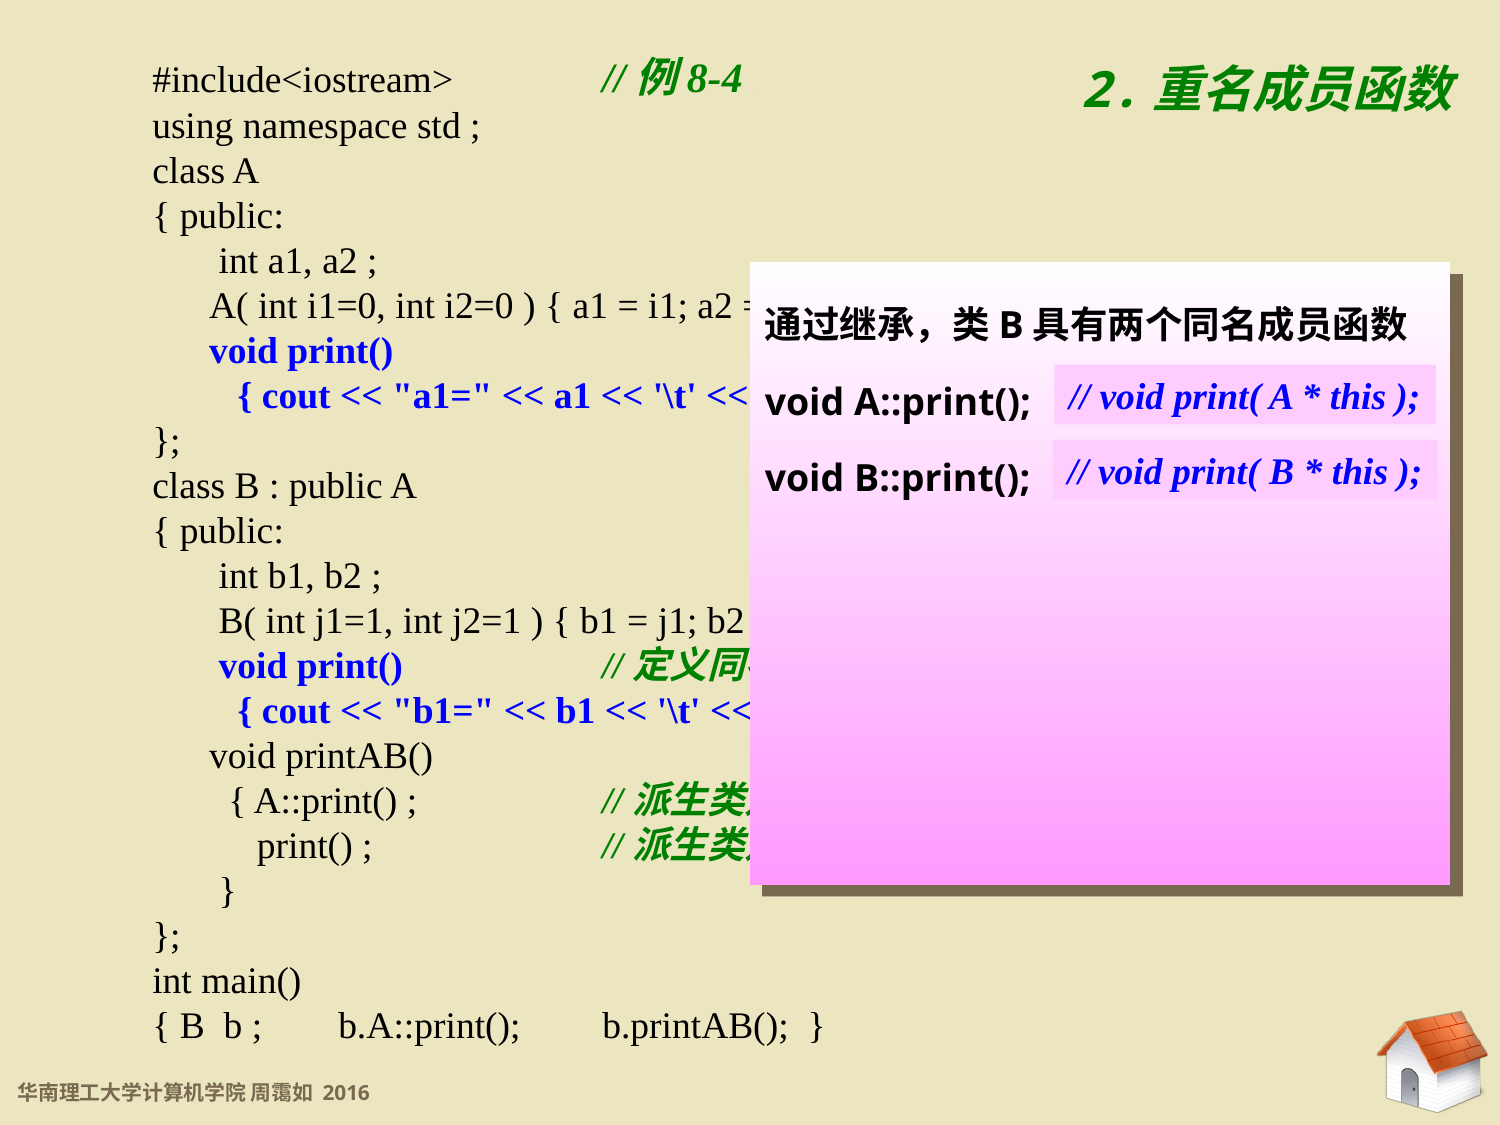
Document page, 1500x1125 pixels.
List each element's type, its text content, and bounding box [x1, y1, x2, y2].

title 8.2.2 重名成员 [137, 87, 1375, 275]
text_box 2.重名成员函数 [1065, 49, 1468, 125]
text_box // void print( A * this ); [1054, 364, 1436, 425]
text_box #include<iostream> //例8-4 using namespace std ; class A { public: int a1, a2 ; A( int i1=0, int i2=0 ) { a1 = i1; a2 = i2; } void print() { cout << "a1=" << a1 << '\t' << "a2=" << a2 << endl ; } }; class B : public A { public: int b1, b2 ; B( int j1=1, int j2=1 ) { b1 = j1; b2 = j2; } void print() //定义同名函数 { cout << "b1=" << b1 << '\t' << "b2=" << b2 << endl ; } void printAB() { A::print() ; //派生类对象调用基类版本同名成员函数 print() ; //派生类对象调用自身的成员函数 } }; int main() { B b ; b.A::print(); b.printAB(); } [137, 275, 1300, 1054]
text_box #include<iostream> //例8-4 using namespace std ; class A { public: int a1, a2 ; A( int i1=0, int i2=0 ) { a1 = i1; a2 = i2; } void print() { cout << "a1=" << a1 << '\t' << "a2=" << a2 << endl ; } }; class B : public A { public: int b1, b2 ; B( int j1=1, int j2=1 ) { b1 = j1; b2 = j2; } void print() //定义同名函数 { cout << "b1=" << b1 << '\t' << "b2=" << b2 << endl ; } void printAB() { A::print() ; //派生类对象调用基类版本同名成员函数 print() ; //派生类对象调用自身的成员函数 } }; int main() { B b ; b.A::print(); b.printAB(); } [137, 43, 1300, 87]
text_box 通过继承，类B具有两个同名成员函数 void A::print(); void B::print(); [750, 262, 1450, 885]
picture [1375, 999, 1488, 1124]
text_box // void print( B * this ); [1052, 439, 1438, 500]
